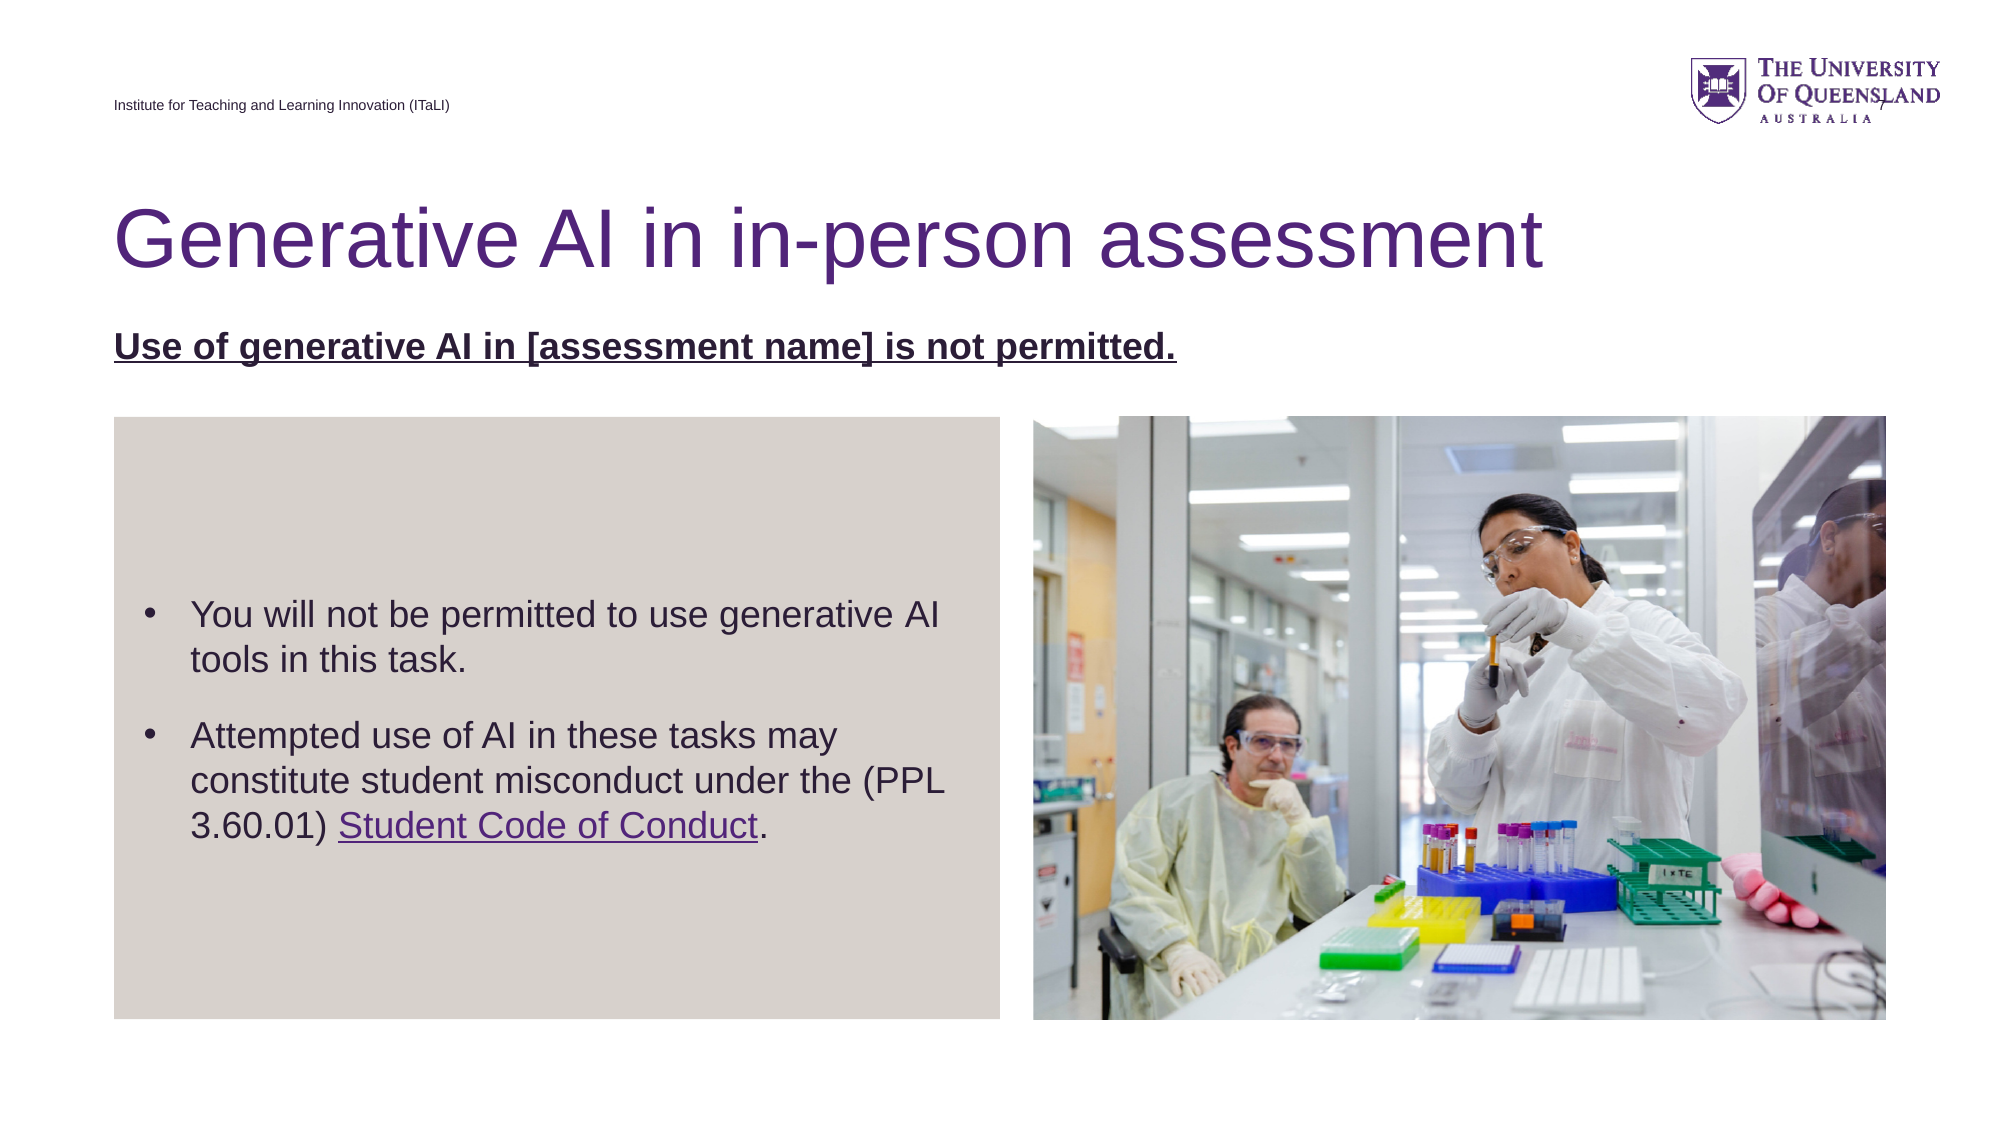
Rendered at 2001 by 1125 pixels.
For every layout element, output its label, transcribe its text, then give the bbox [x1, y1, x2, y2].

footer Institute for Teaching and Learning Innovation (ITaLI) [114, 95, 666, 114]
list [1033, 416, 1886, 1020]
title Generative AI in in-person assessment [114, 195, 2000, 302]
list You will not be permitted to use generative AI tools in this task. Attempted use of AI in these tasks may constitute student misconduct under the (PPL 3.60.01) Student Code of Conduct. [114, 420, 1000, 1020]
slide_number 7 [1838, 95, 1886, 114]
picture [1691, 58, 1940, 124]
text_box Use of generative AI in [assessment name] is not permitted. [113, 314, 1910, 420]
